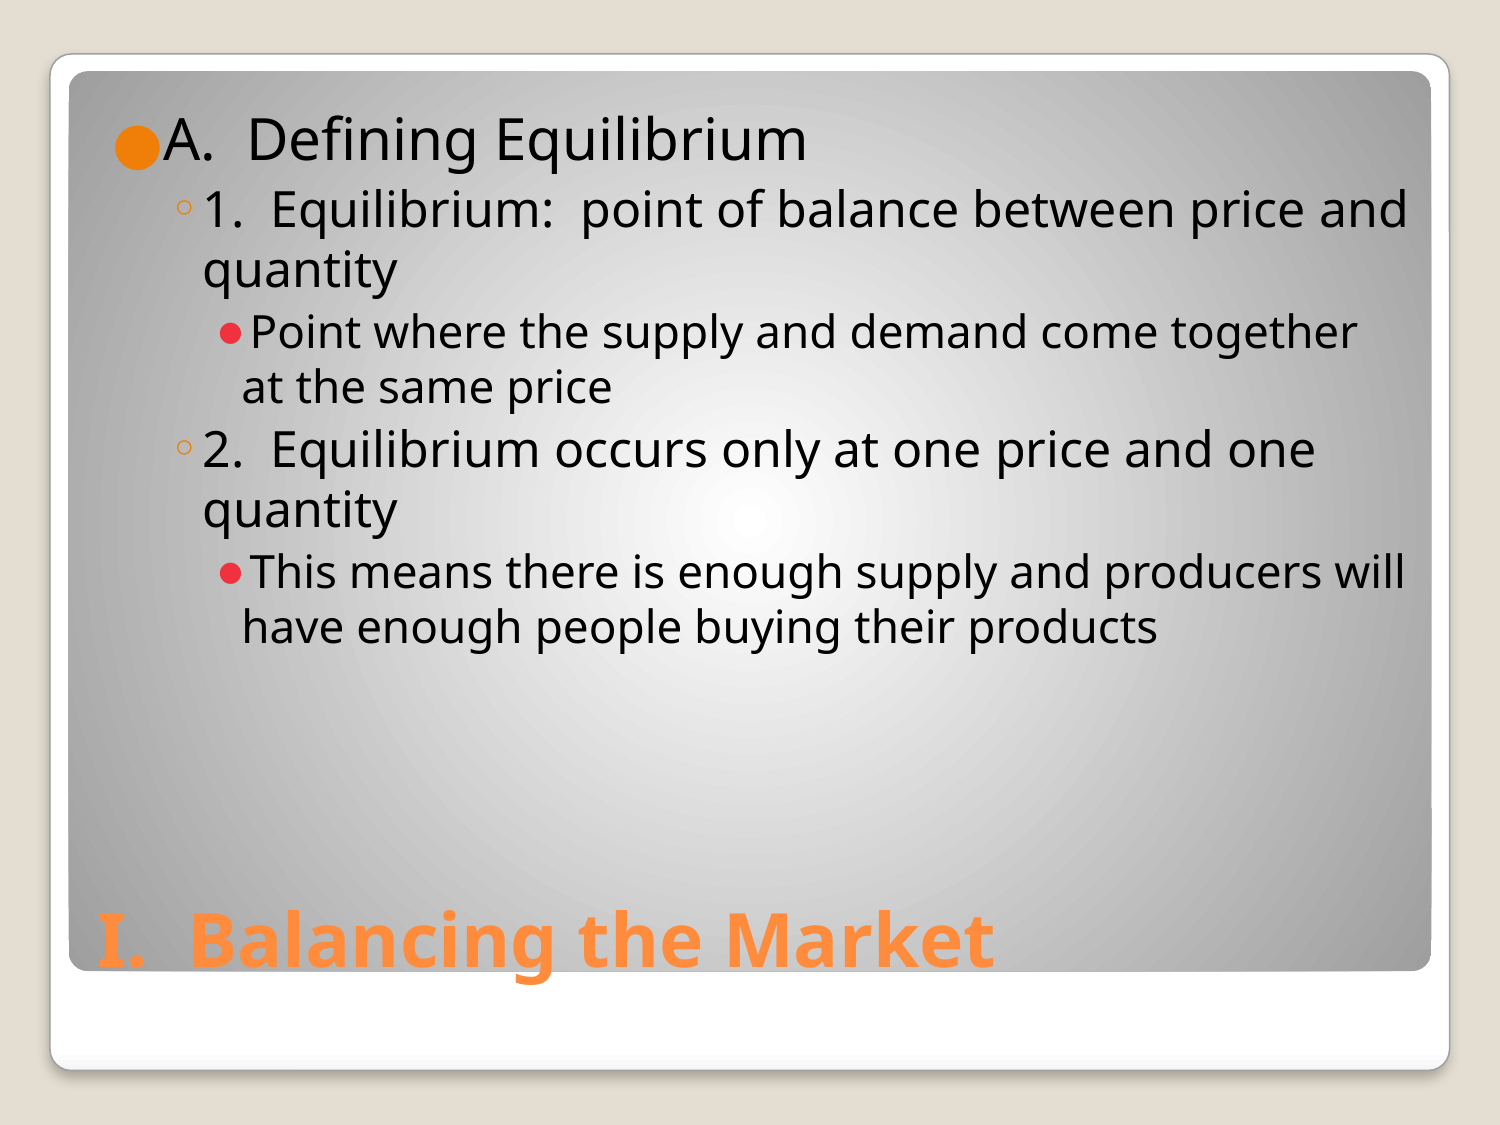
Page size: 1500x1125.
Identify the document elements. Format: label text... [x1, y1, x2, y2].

list A. Defining Equilibrium 1. Equilibrium: point of balance between price and quantity Point where the supply and demand come together at the same price 2. Equilibrium occurs only at one price and one quantity This means there is enough supply and producers will have enough people buying their products [82, 86, 1425, 774]
title I. Balancing the Market [82, 817, 1425, 990]
